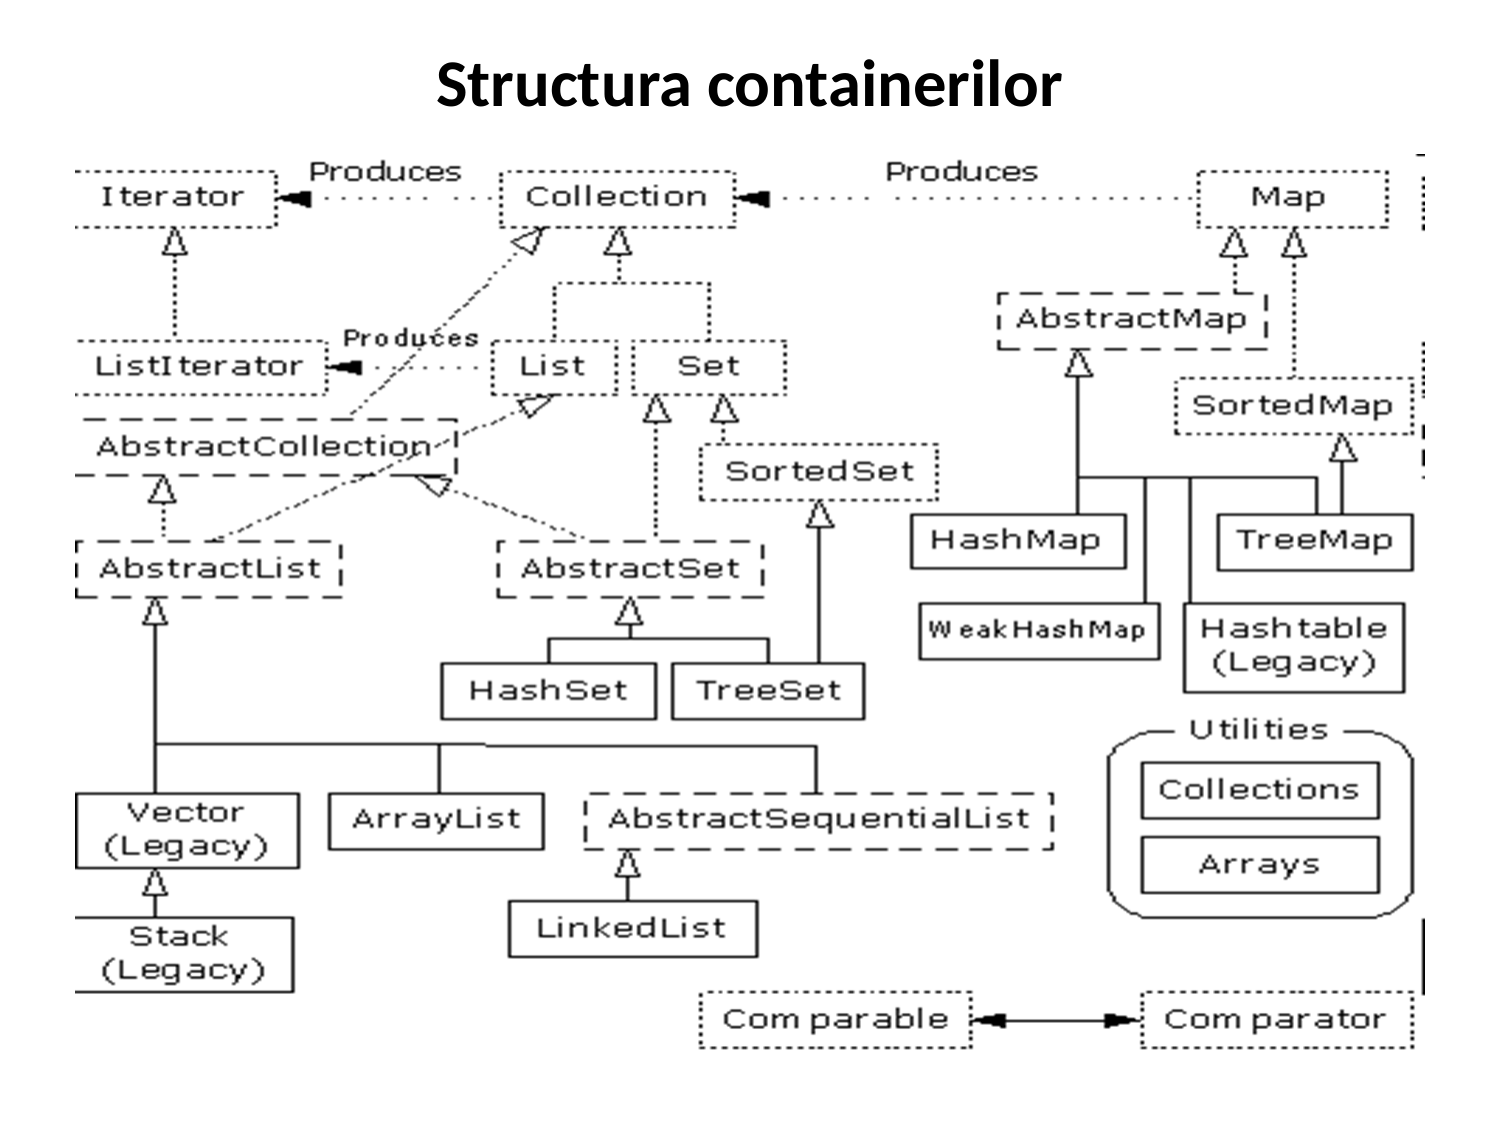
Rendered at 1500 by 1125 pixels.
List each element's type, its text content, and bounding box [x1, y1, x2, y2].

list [74, 154, 1426, 1053]
title Structura containerilor [75, 45, 1425, 114]
